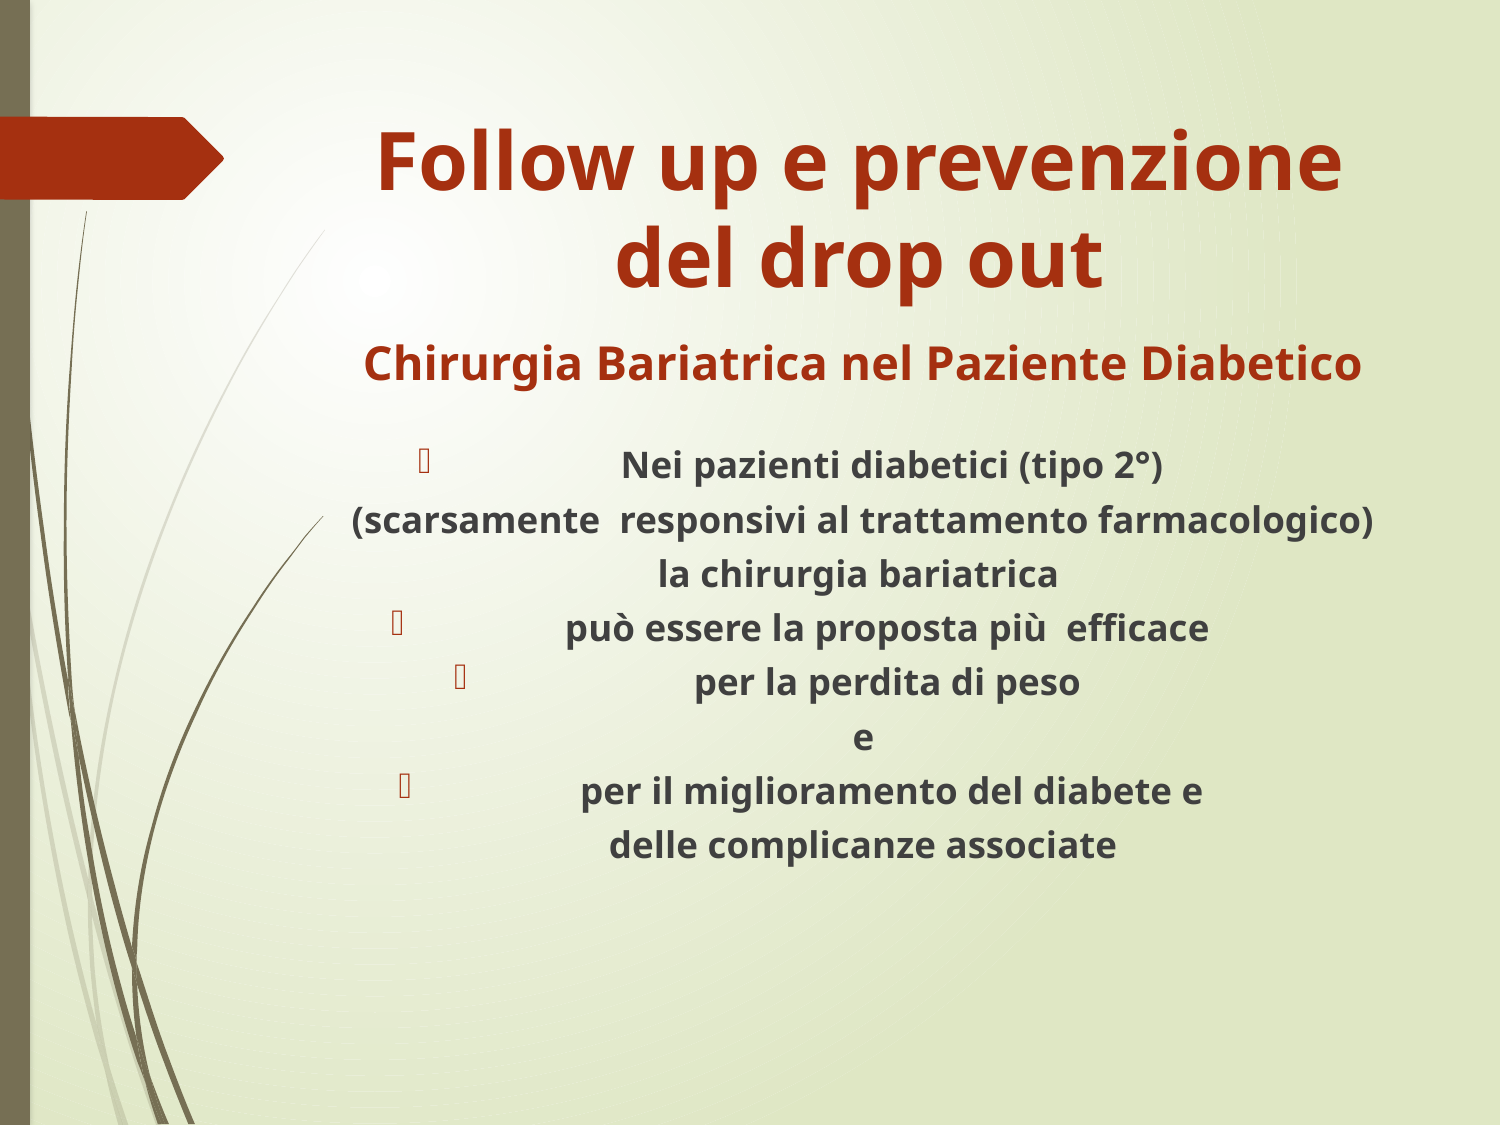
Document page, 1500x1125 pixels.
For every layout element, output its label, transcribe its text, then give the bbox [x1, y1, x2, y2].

list Chirurgia Bariatrica nel Paziente Diabetico Nei pazienti diabetici (tipo 2°) (scarsamente responsivi al trattamento farmacologico) la chirurgia bariatrica può essere la proposta più efficace per la perdita di peso e per il miglioramento del diabete e delle complicanze associate [322, 326, 1404, 946]
title Follow up e prevenzione del drop out [319, 102, 1400, 313]
